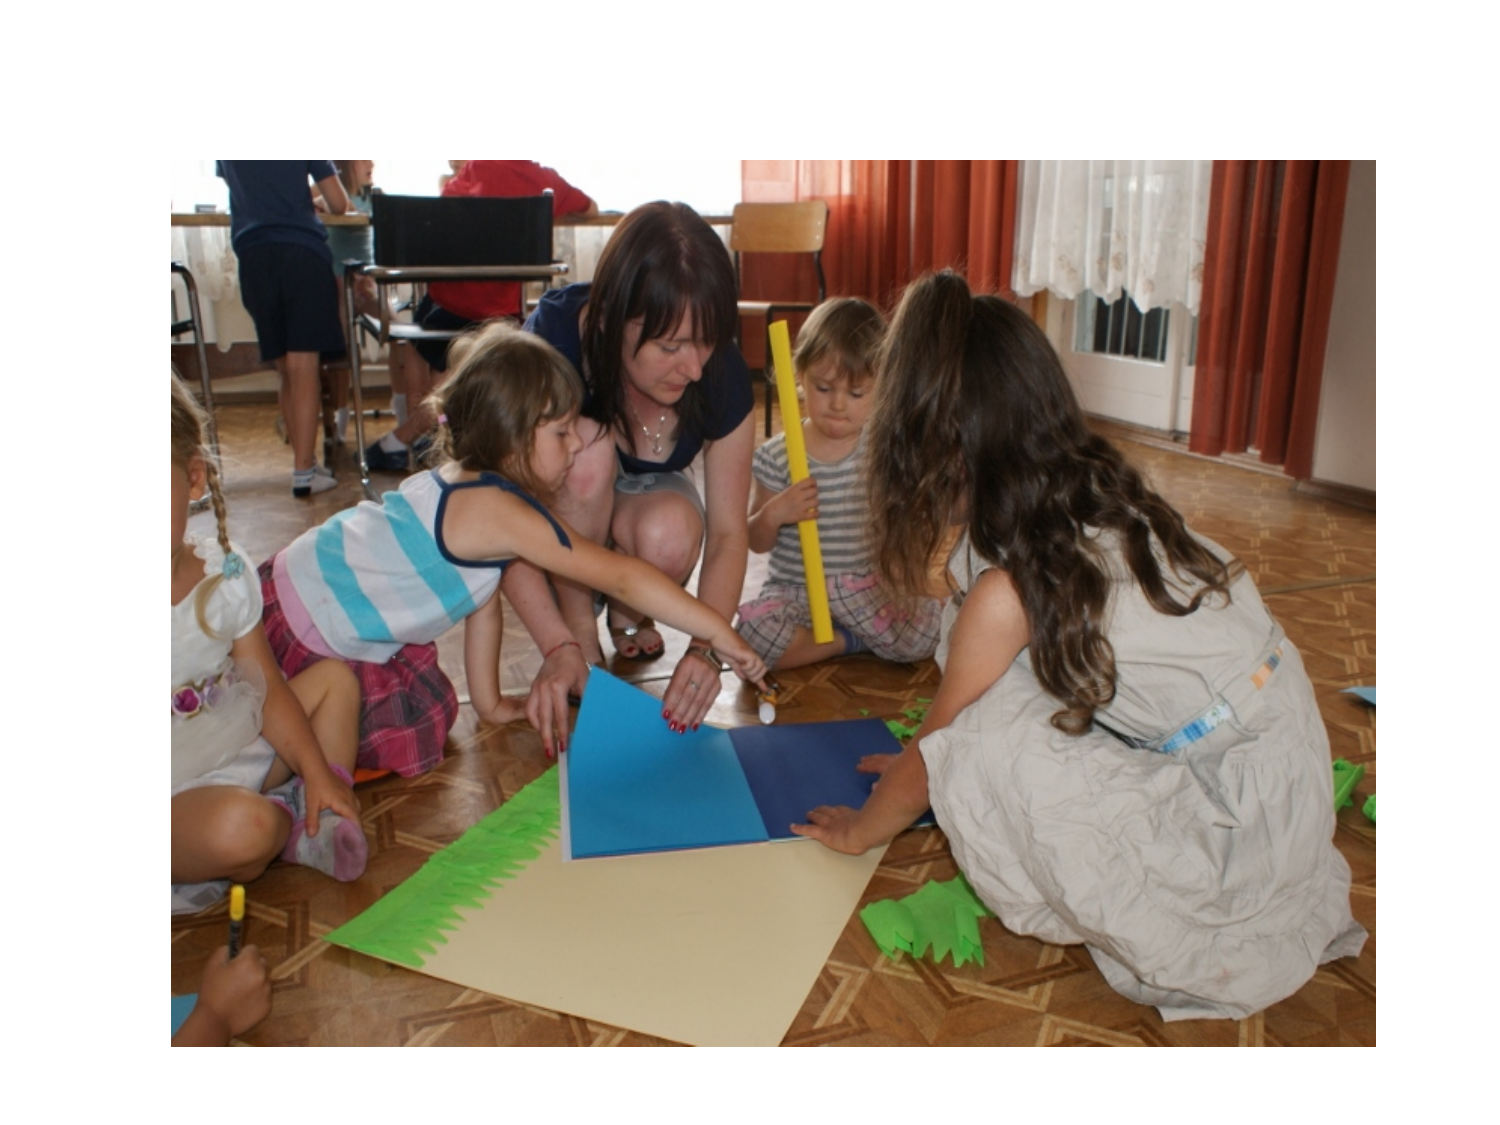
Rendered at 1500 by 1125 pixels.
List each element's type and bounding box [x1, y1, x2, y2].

picture [170, 160, 1377, 1047]
